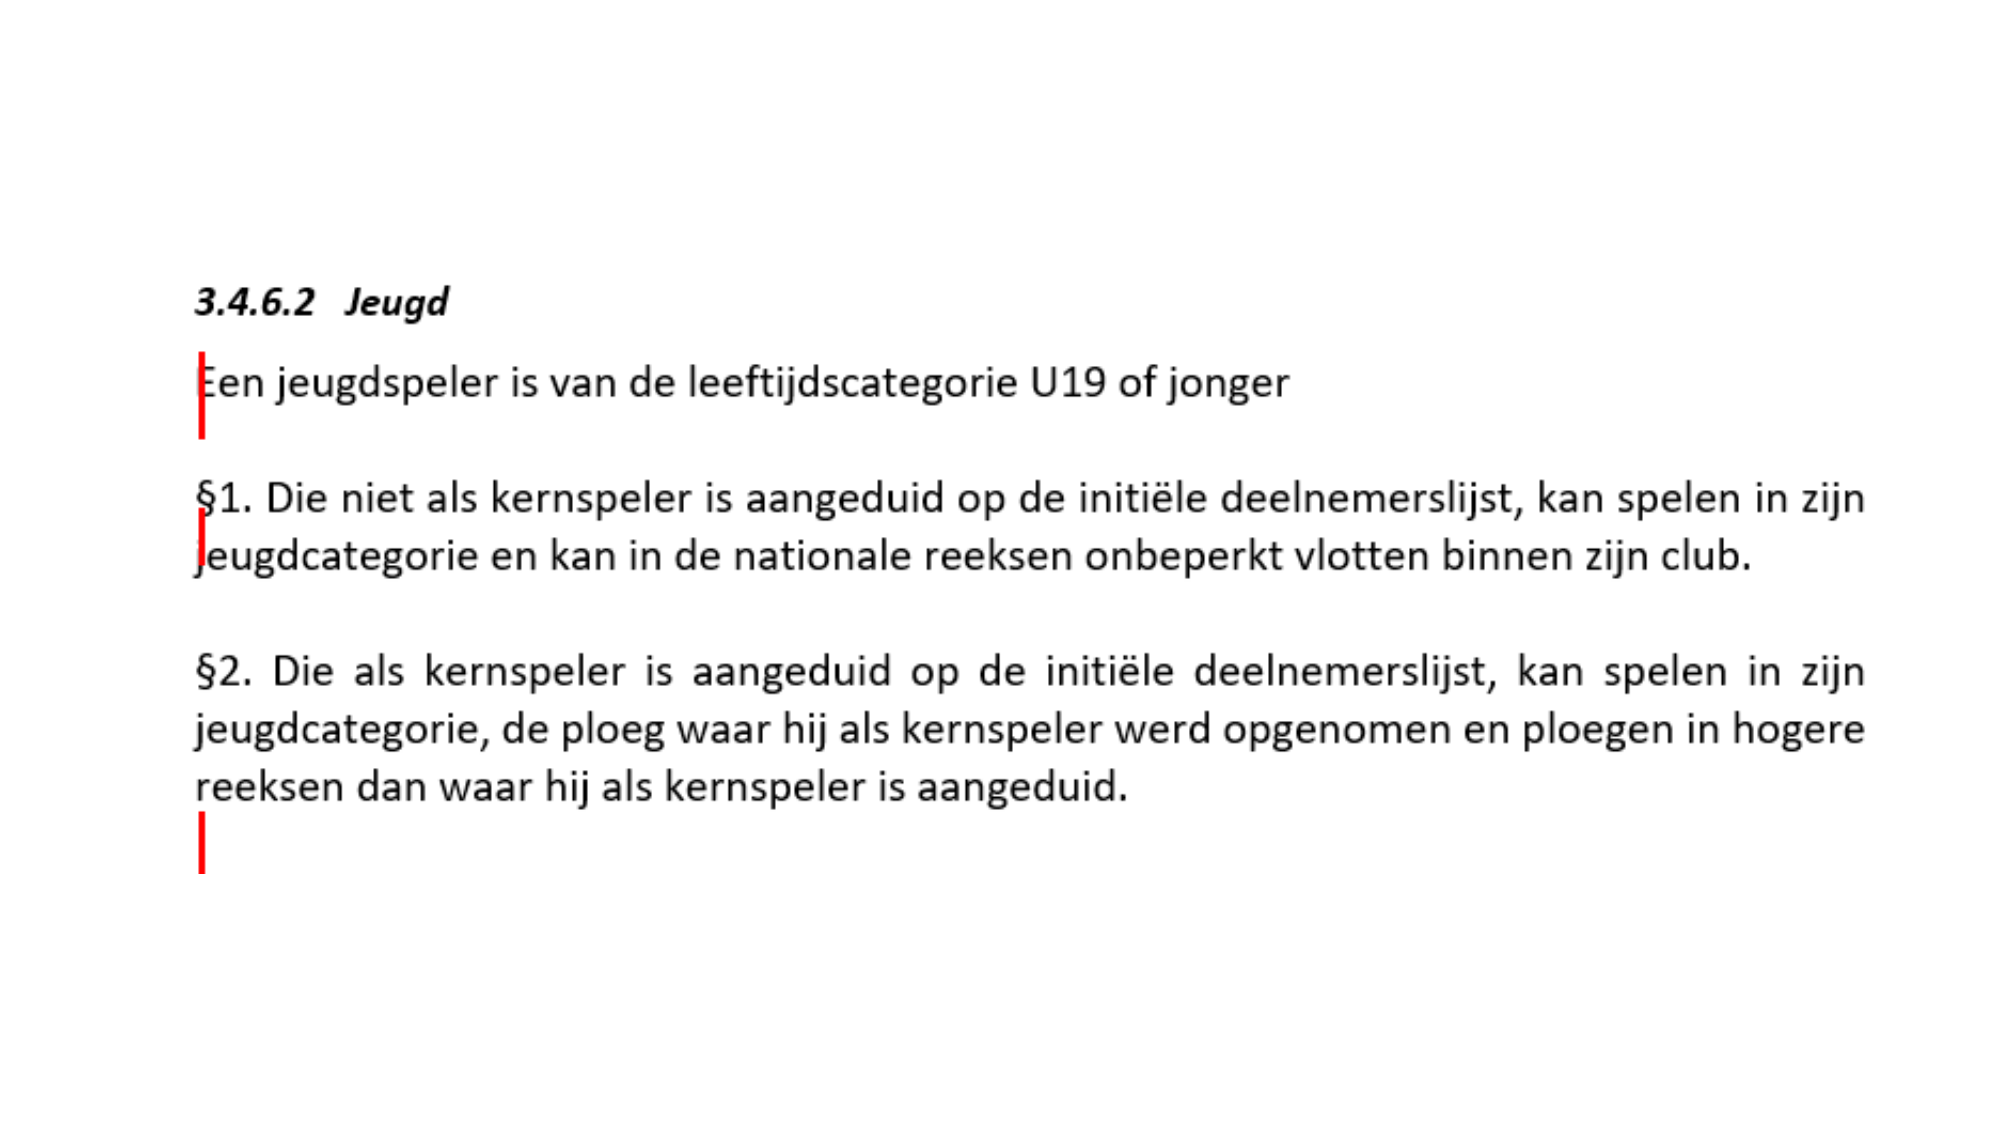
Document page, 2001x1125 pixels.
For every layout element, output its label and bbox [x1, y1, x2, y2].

picture [179, 271, 1880, 875]
